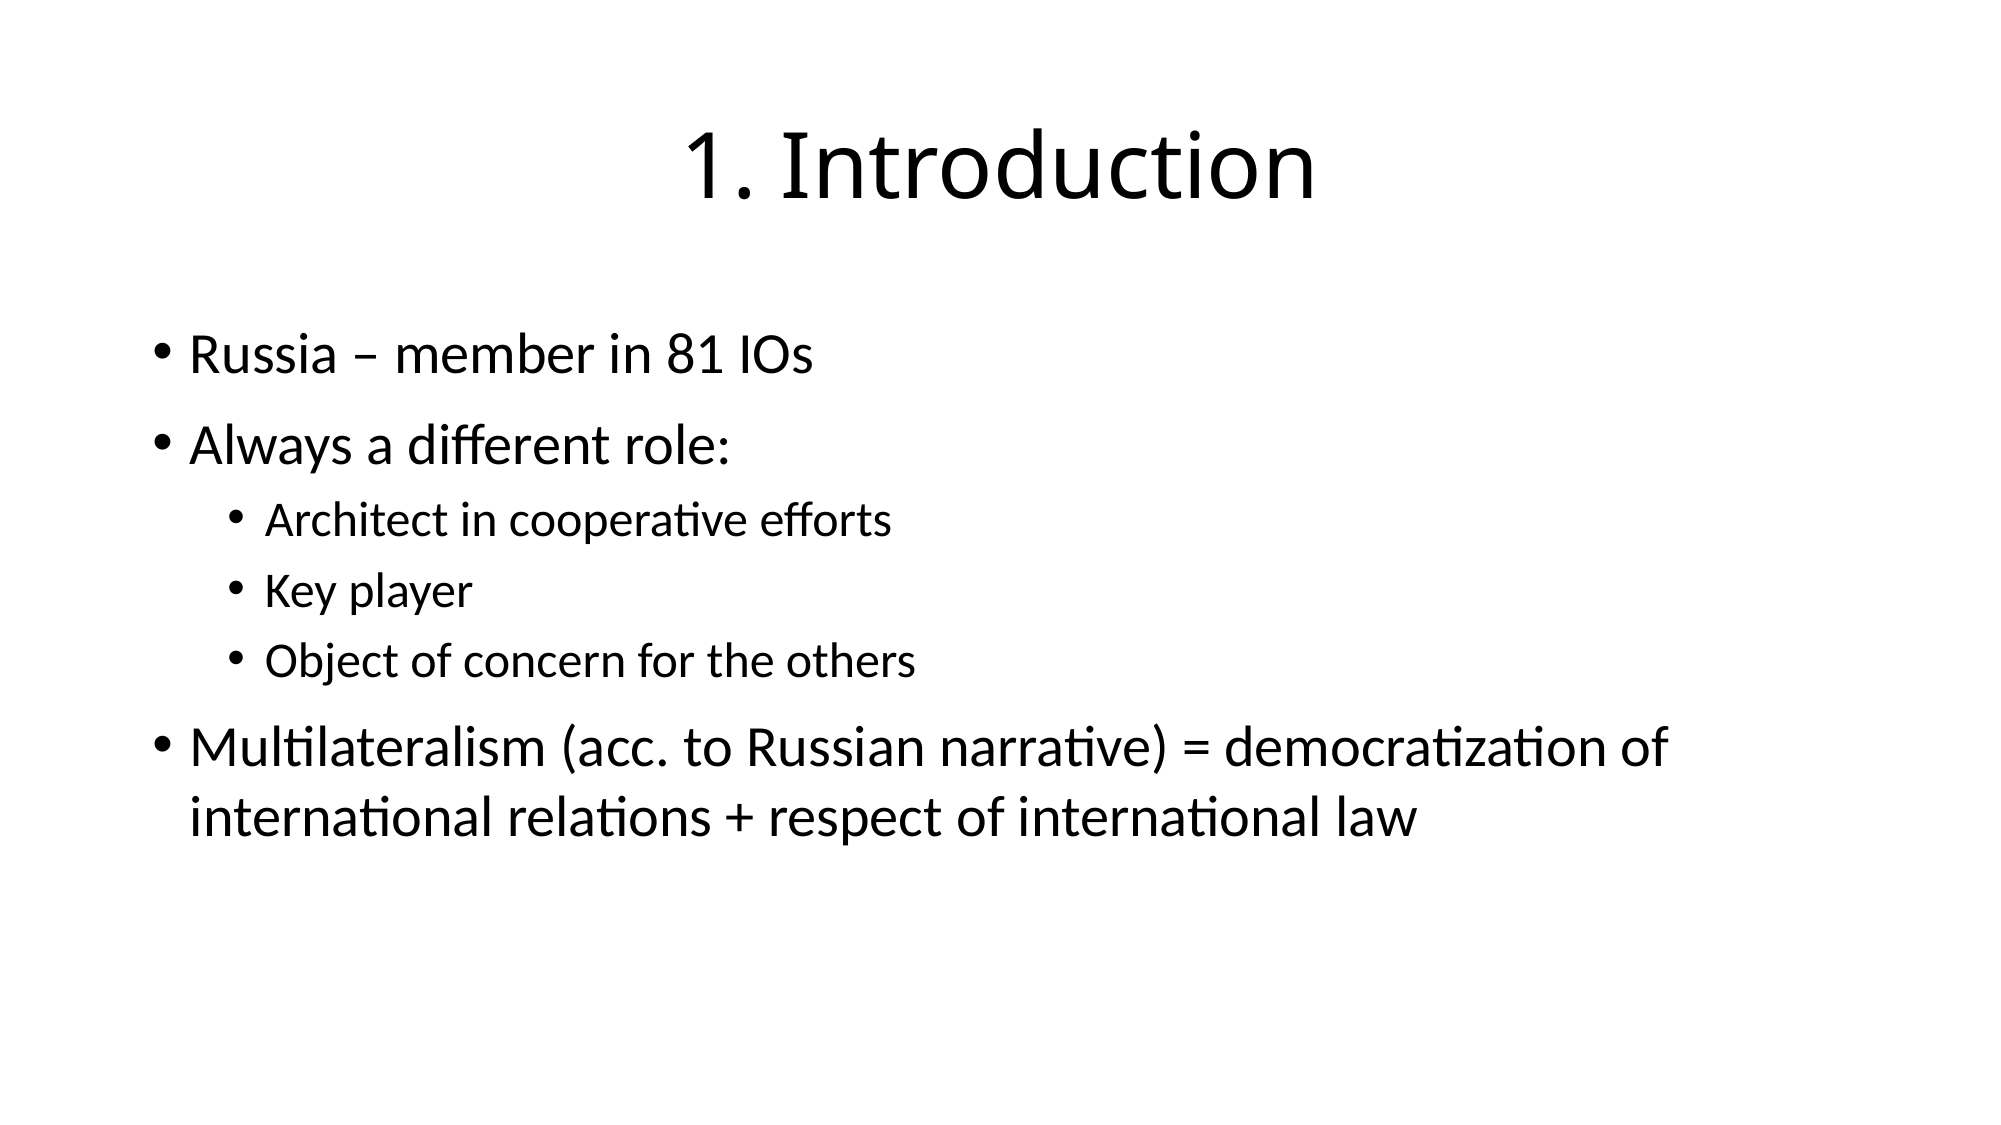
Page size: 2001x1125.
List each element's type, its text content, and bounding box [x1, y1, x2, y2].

list Russia – member in 81 IOs Always a different role: Architect in cooperative efforts Key player Object of concern for the others Multilateralism (acc. to Russian narrative) = democratization of international relations + respect of international law [137, 307, 1863, 1022]
title 1. Introduction [137, 59, 1863, 278]
